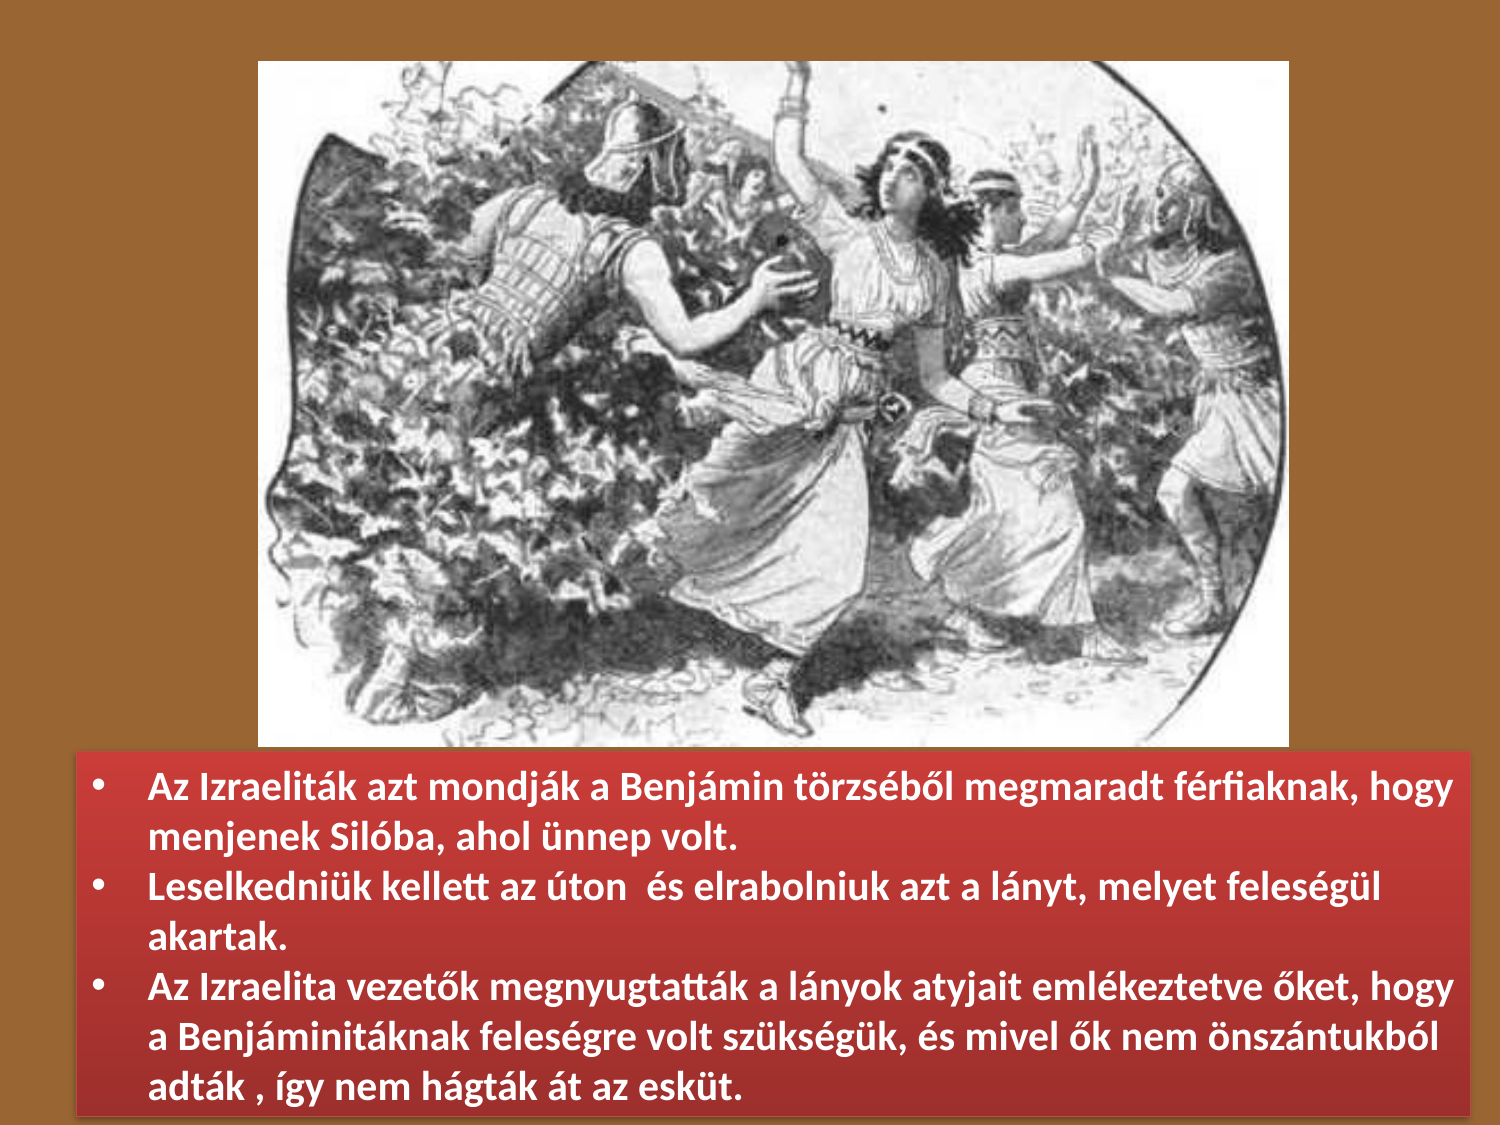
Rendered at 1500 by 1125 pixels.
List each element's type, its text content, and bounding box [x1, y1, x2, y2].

picture [258, 61, 1289, 748]
text_box Az Izraeliták azt mondják a Benjámin törzséből megmaradt férfiaknak, hogy menjenek Silóba, ahol ünnep volt. Leselkedniük kellett az úton és elrabolniuk azt a lányt, melyet feleségül akartak. Az Izraelita vezetők megnyugtatták a lányok atyjait emlékeztetve őket, hogy a Benjáminitáknak feleségre volt szükségük, és mivel ők nem önszántukból adták , így nem hágták át az esküt. [76, 751, 1471, 1117]
